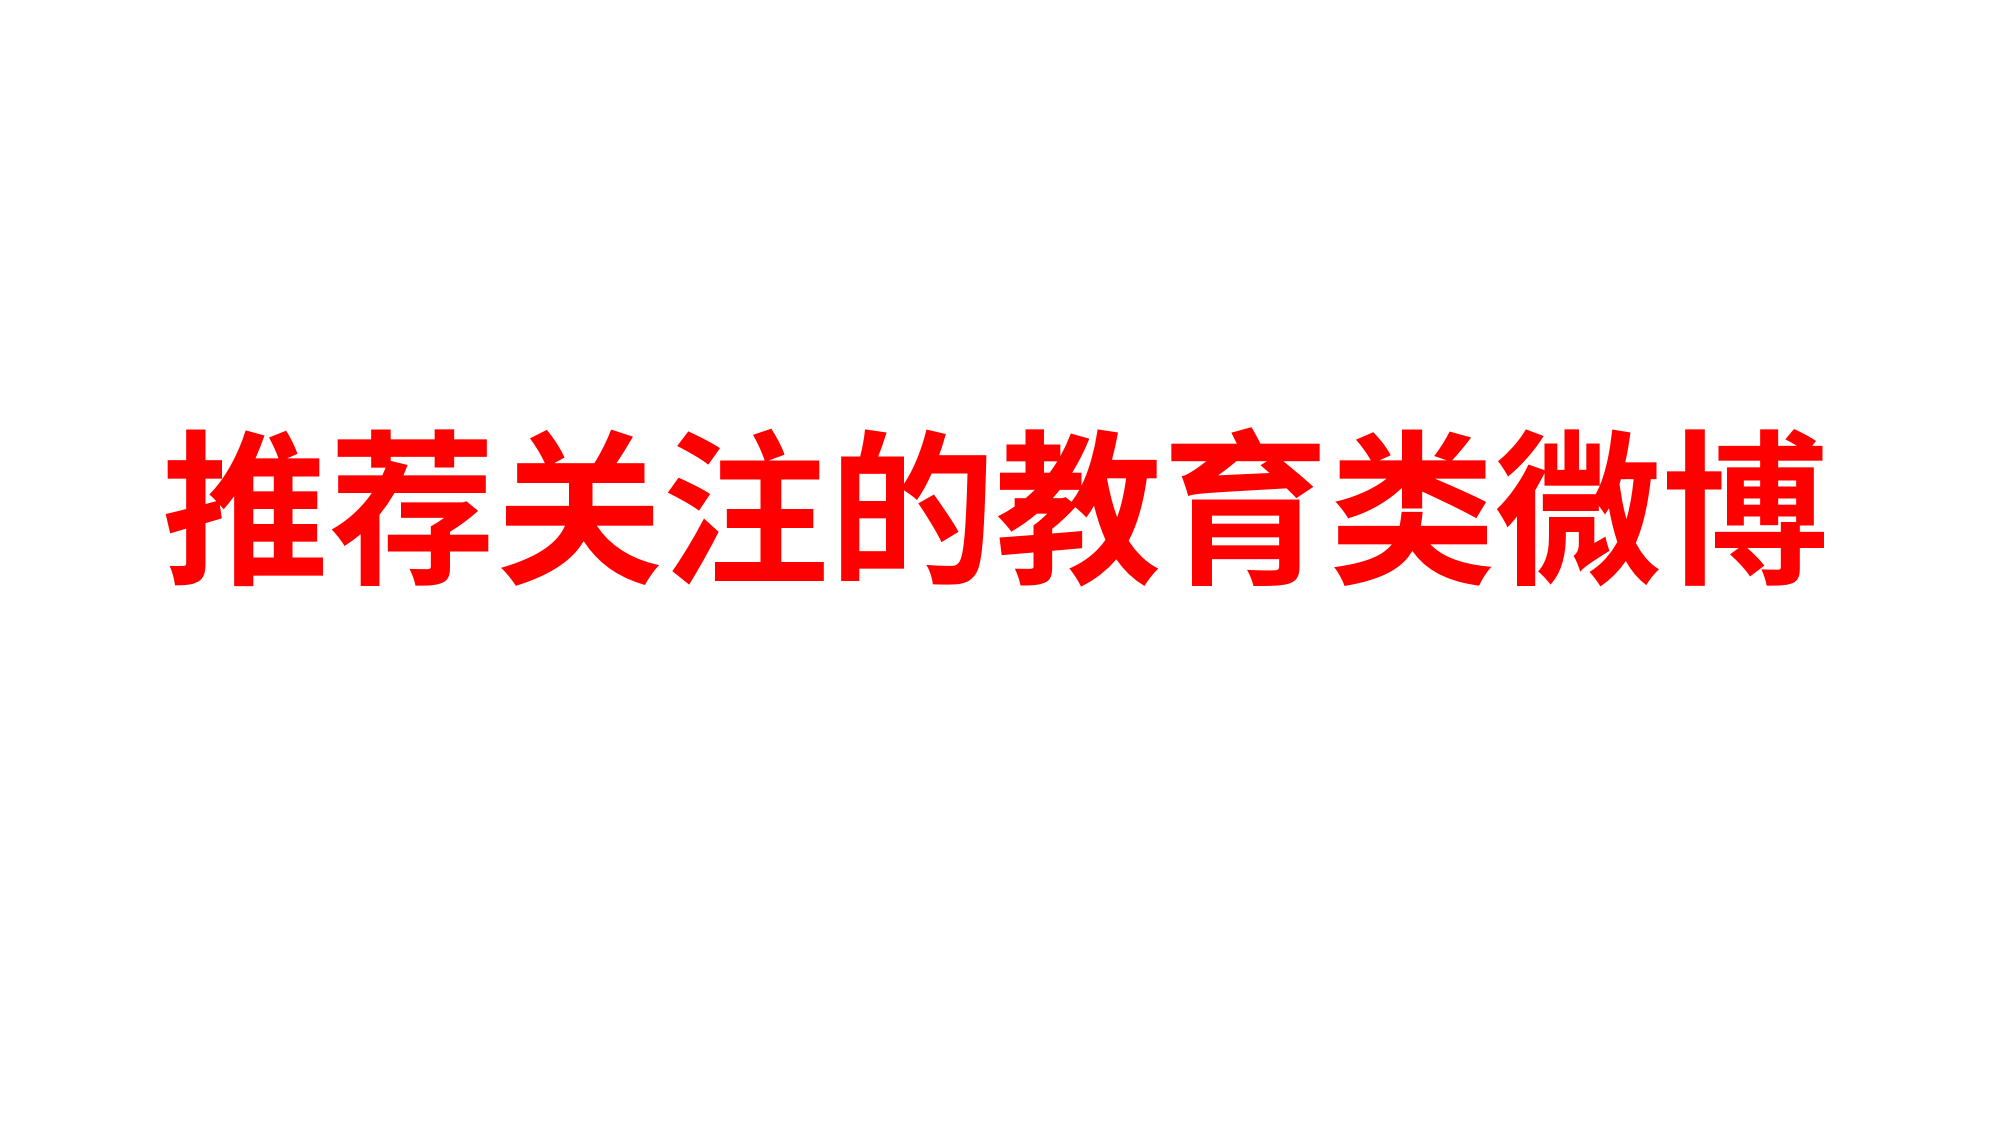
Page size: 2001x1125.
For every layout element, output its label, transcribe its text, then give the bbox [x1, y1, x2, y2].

text_box 推荐关注的教育类微博 [147, 397, 1880, 613]
